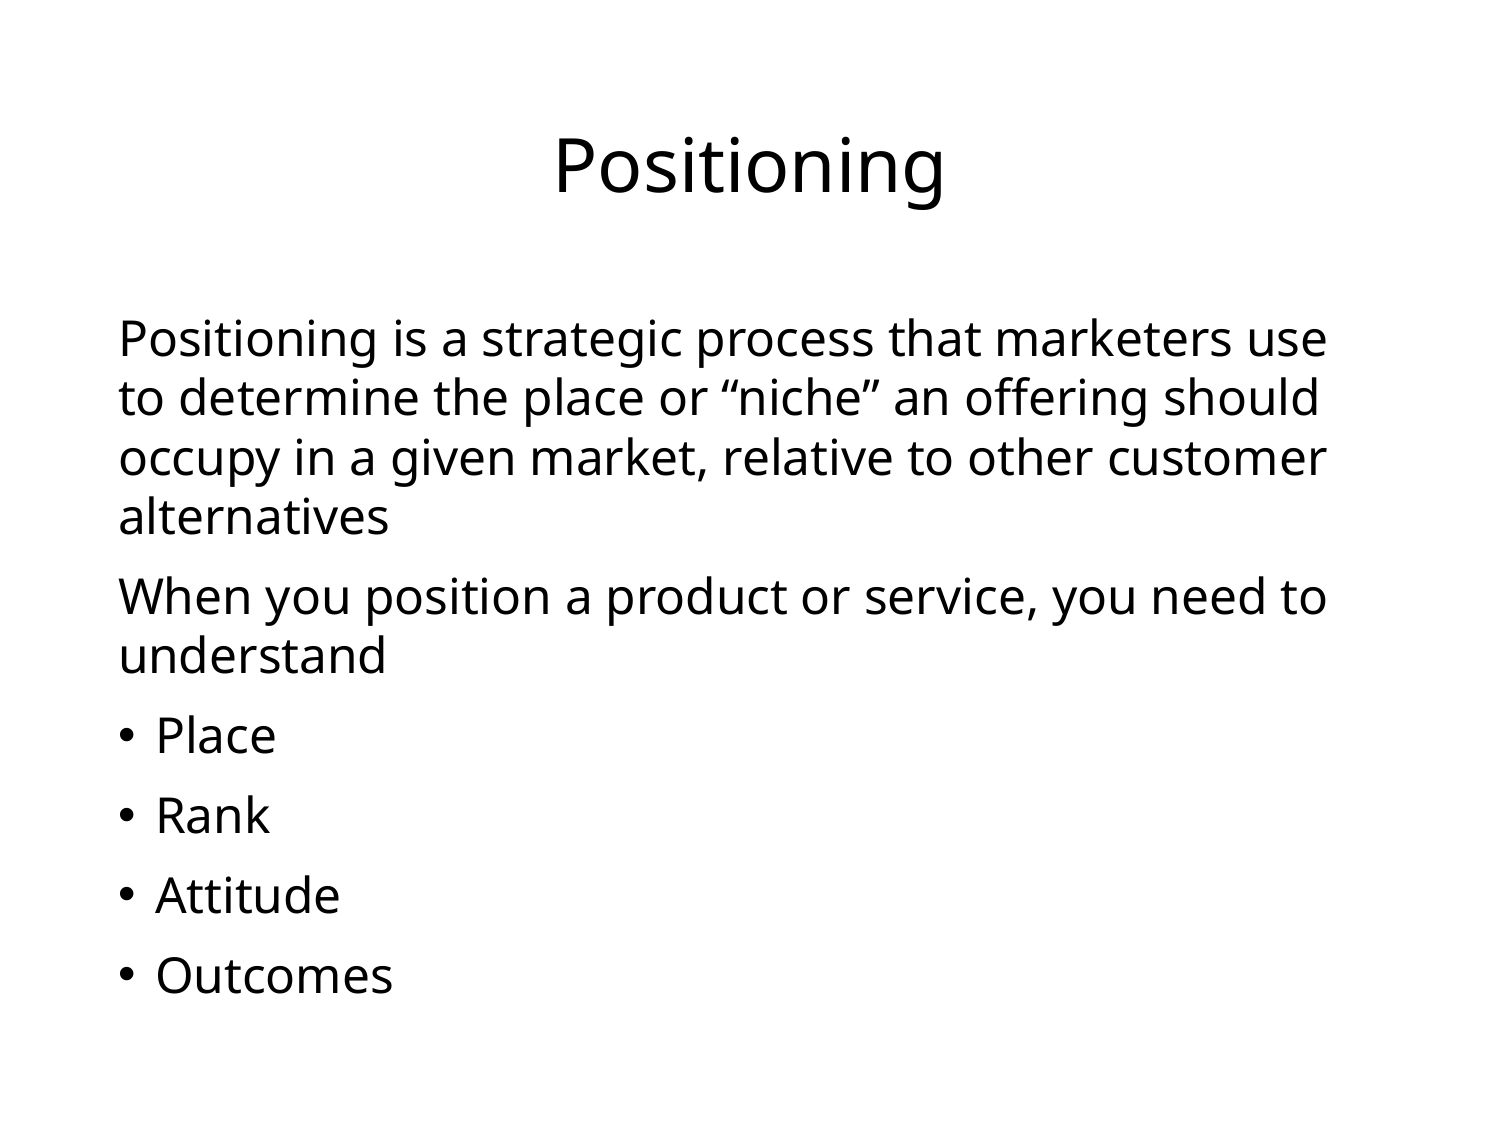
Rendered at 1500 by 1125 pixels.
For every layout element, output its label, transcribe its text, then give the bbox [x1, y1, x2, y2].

list Positioning is a strategic process that marketers use to determine the place or “niche” an offering should occupy in a given market, relative to other customer alternatives When you position a product or service, you need to understand Place Rank Attitude Outcomes [103, 299, 1397, 1014]
title Positioning [103, 59, 1397, 278]
